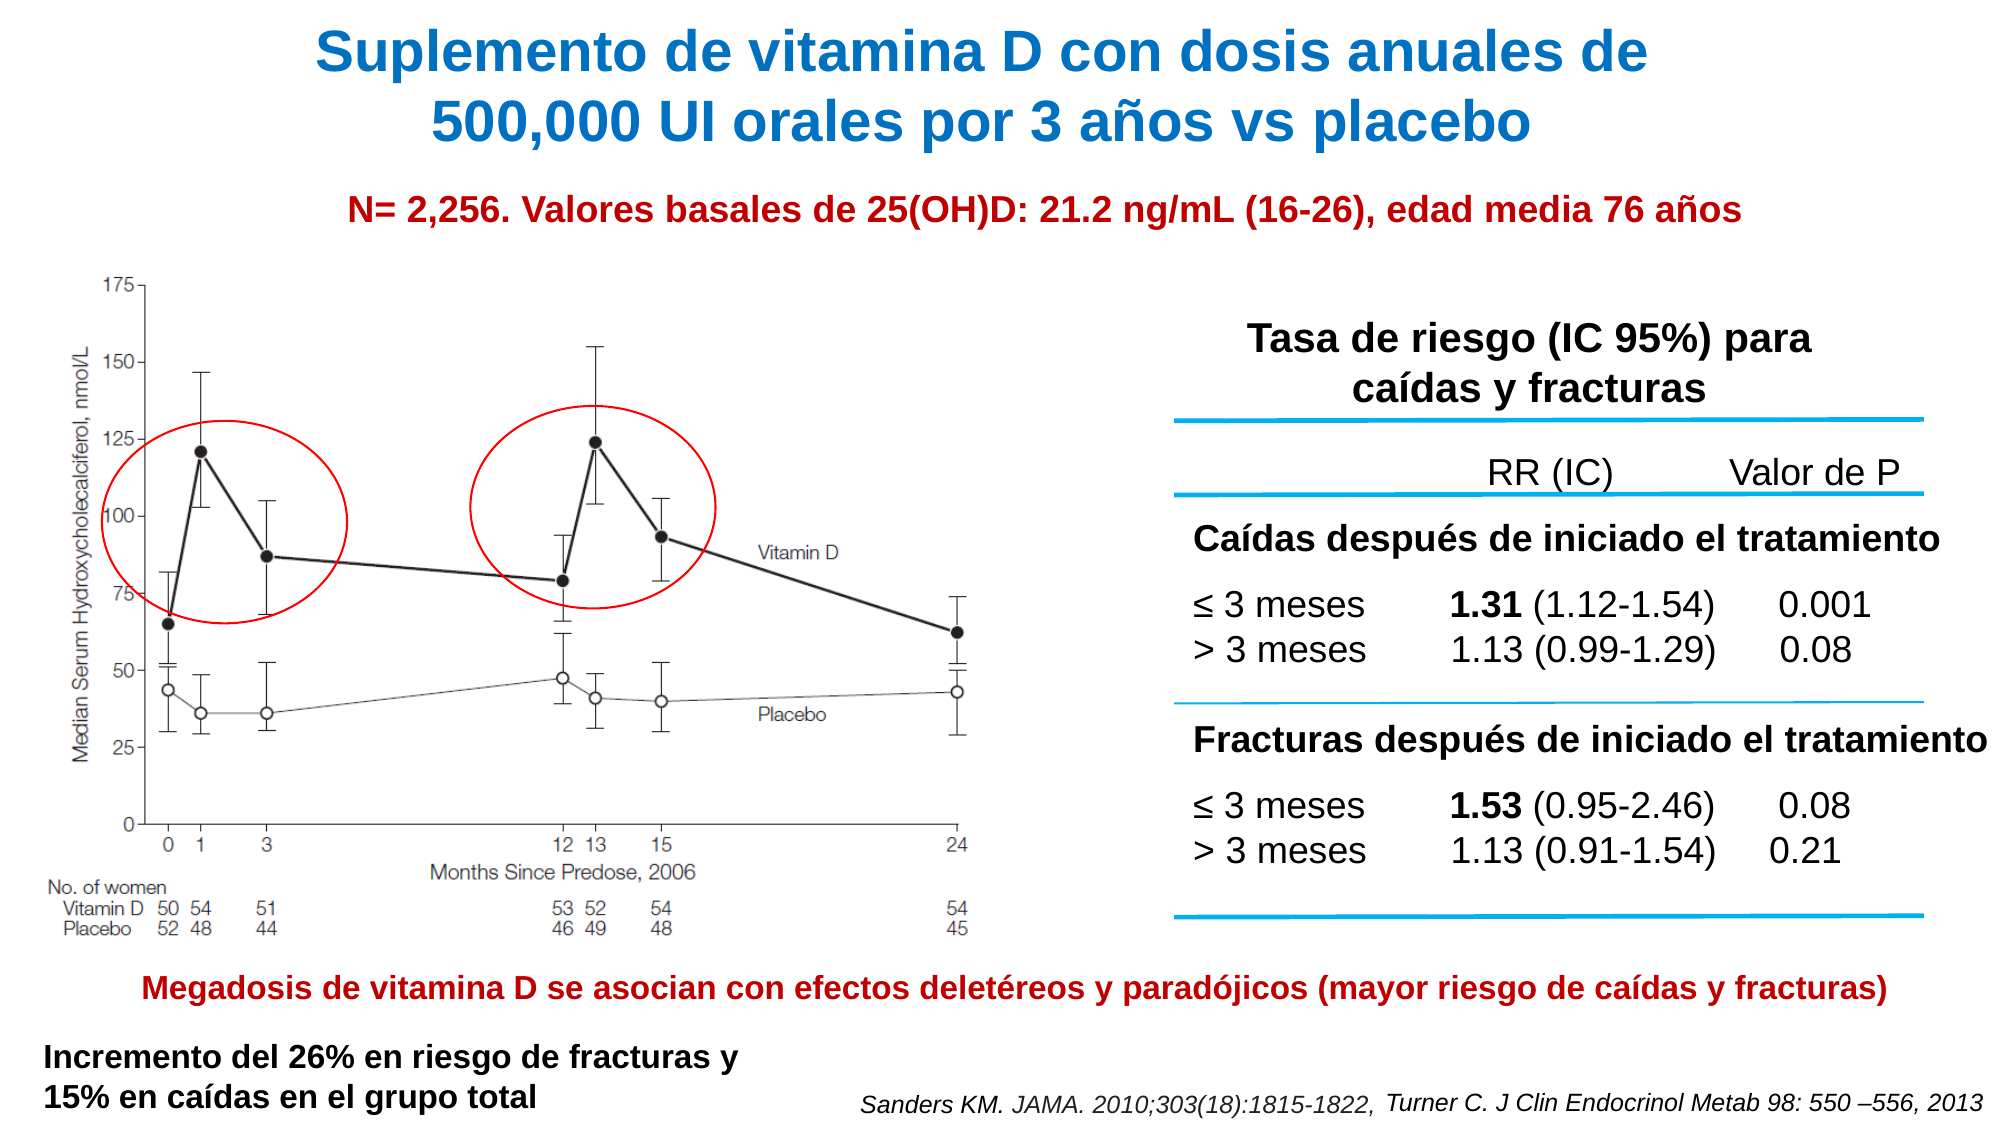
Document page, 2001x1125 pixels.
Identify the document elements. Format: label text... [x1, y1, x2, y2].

text_box N= 2,256. Valores basales de 25(OH)D: 21.2 ng/mL (16-26), edad media 76 años [332, 177, 1759, 238]
text_box Suplemento de vitamina D con dosis anuales de 500,000 UI orales por 3 años vs placebo [224, 5, 1741, 161]
text_box Incremento del 26% en riesgo de fracturas y 15% en caídas en el grupo total [28, 1027, 809, 1123]
text_box Turner C. J Clin Endocrinol Metab 98: 550 –556, 2013 [1339, 1078, 2000, 1124]
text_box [1174, 303, 2000, 928]
text_box Sanders KM. JAMA. 2010;303(18):1815-1822, [845, 1080, 1392, 1125]
picture [28, 259, 1000, 958]
text_box Megadosis de vitamina D se asocian con efectos deletéreos y paradójicos (mayor riesgo de caídas y fracturas) [126, 959, 1972, 1015]
